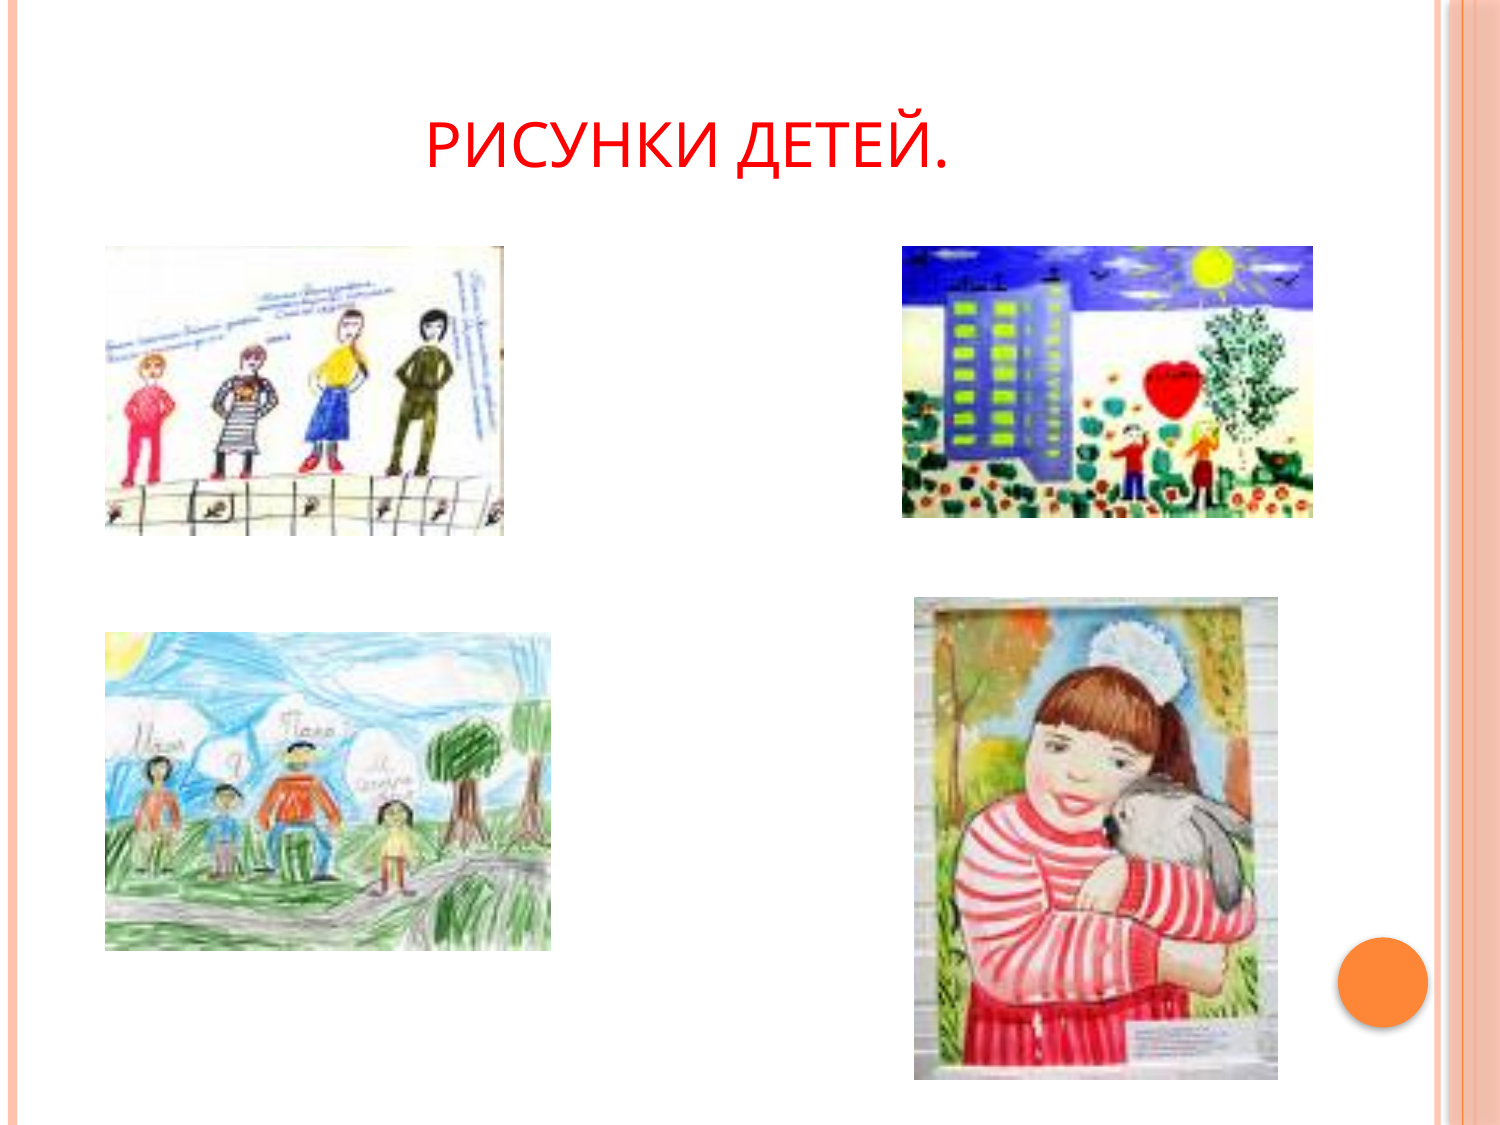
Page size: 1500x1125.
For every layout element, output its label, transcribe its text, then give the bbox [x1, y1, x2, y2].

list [104, 245, 505, 536]
picture [913, 597, 1278, 1081]
title Рисунки детей. [75, 45, 1300, 188]
picture [901, 245, 1313, 518]
picture [104, 632, 552, 951]
